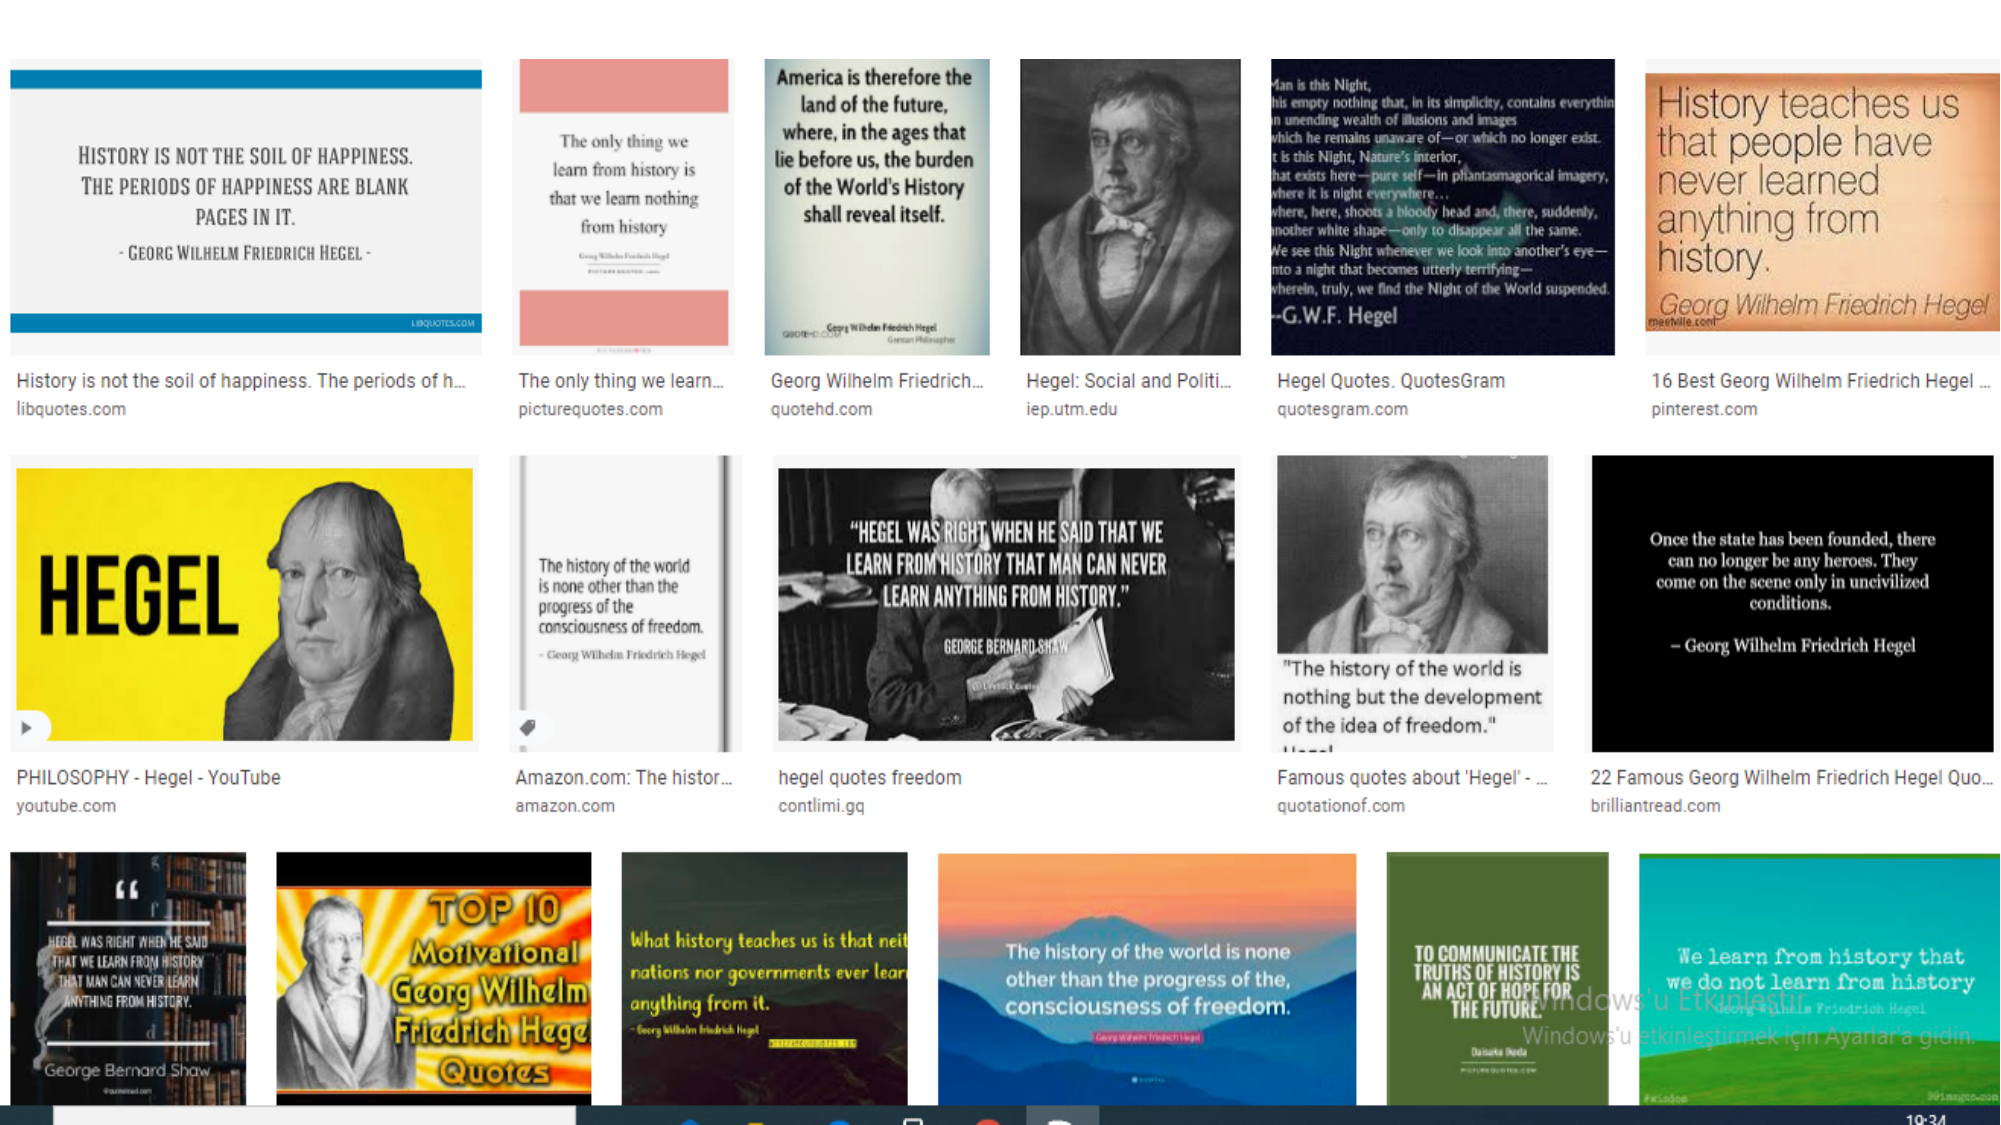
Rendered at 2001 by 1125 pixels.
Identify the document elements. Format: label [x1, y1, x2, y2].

list [0, 59, 2000, 1125]
